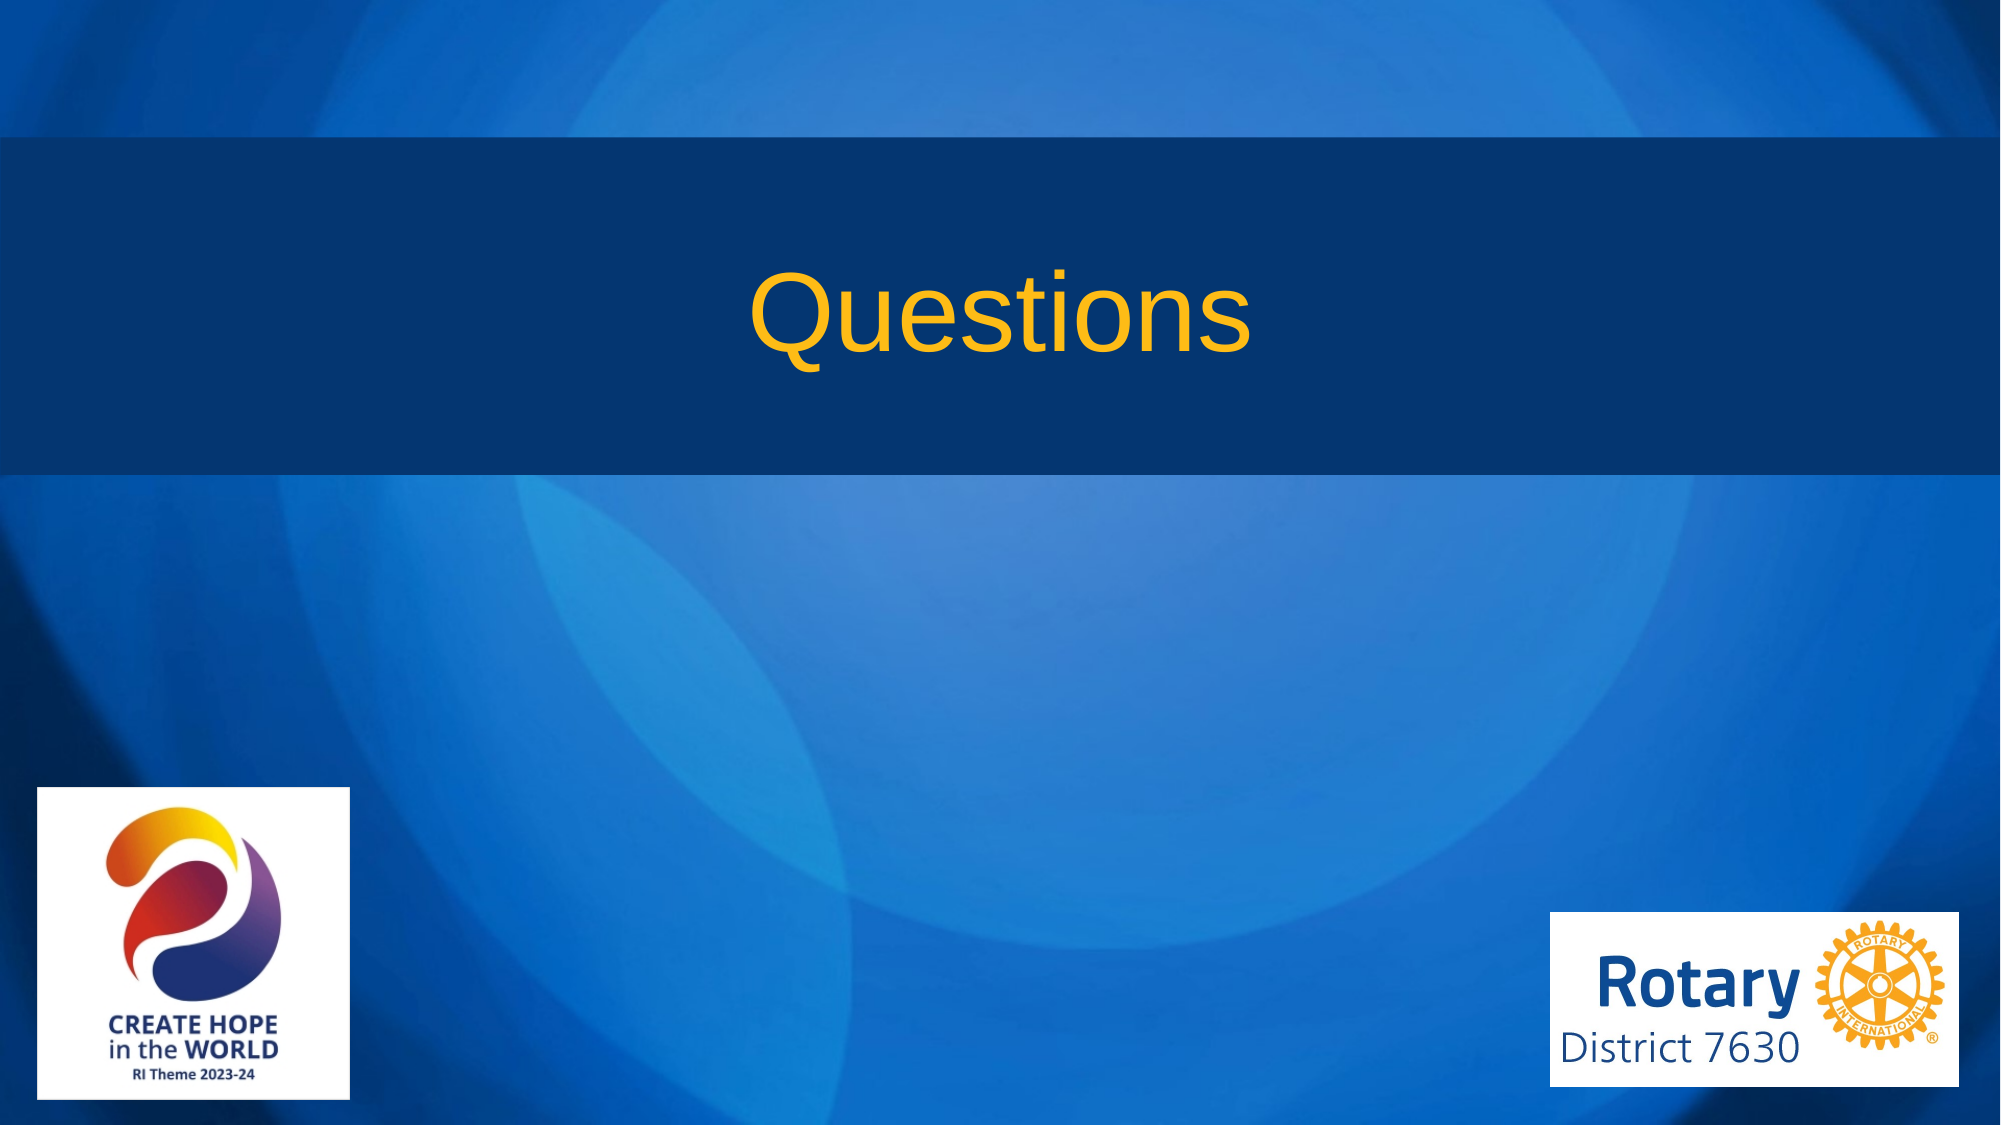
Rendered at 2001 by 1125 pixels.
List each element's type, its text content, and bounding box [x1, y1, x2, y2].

picture [0, 0, 2001, 1125]
text_box Questions [0, 137, 2000, 475]
